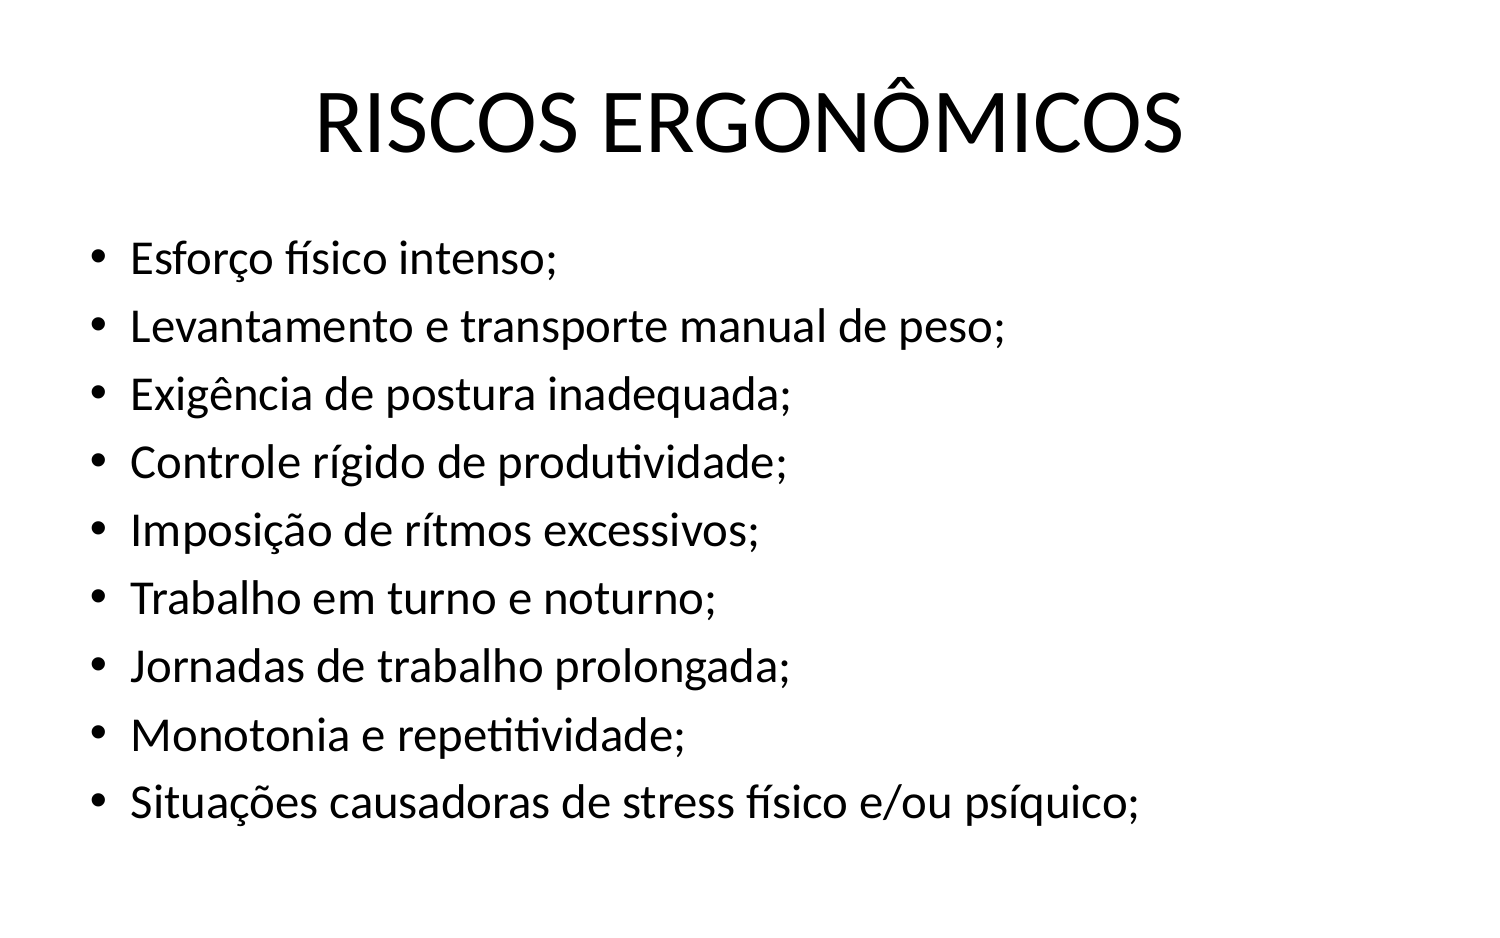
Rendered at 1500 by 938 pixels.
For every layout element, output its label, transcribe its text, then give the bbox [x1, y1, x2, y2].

text_box RISCOS ERGONÔMICOS [75, 37, 1425, 194]
text_box Esforço físico intenso; Levantamento e transporte manual de peso; Exigência de postura inadequada; Controle rígido de produtividade; Imposição de rítmos excessivos; Trabalho em turno e noturno; Jornadas de trabalho prolongada; Monotonia e repetitividade; Situações causadoras de stress físico e/ou psíquico; [75, 218, 1425, 838]
